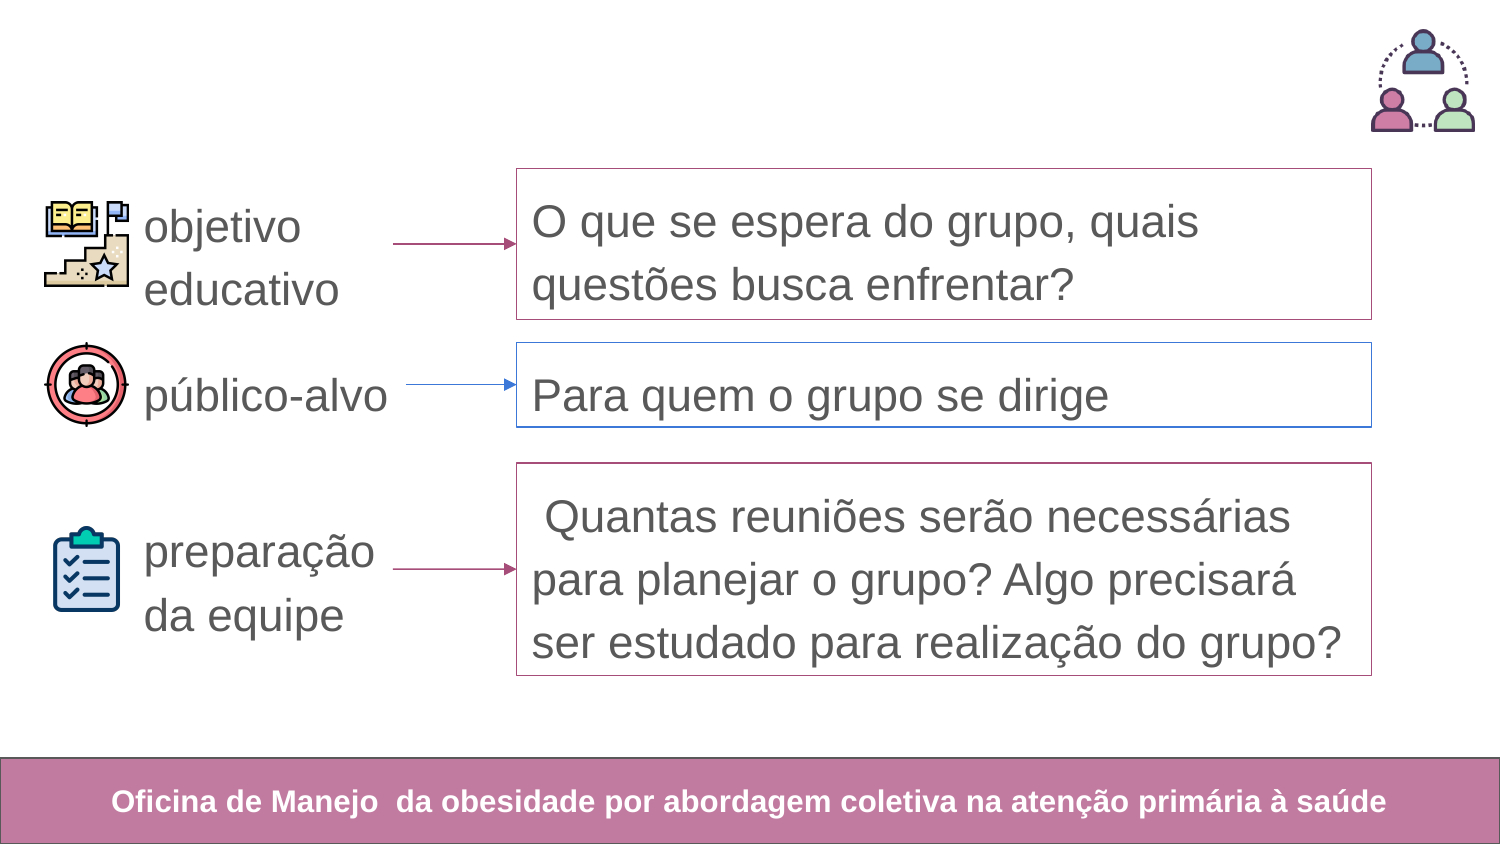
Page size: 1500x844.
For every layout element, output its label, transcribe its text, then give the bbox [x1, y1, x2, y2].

picture [43, 342, 129, 428]
picture [43, 526, 129, 612]
list O que se espera do grupo, quais questões busca enfrentar? [516, 168, 1372, 320]
picture [43, 201, 129, 287]
list Para quem o grupo se dirige [516, 342, 1372, 427]
list Quantas reuniões serão necessárias para planejar o grupo? Algo precisará ser estudado para realização do grupo? [516, 463, 1372, 676]
picture [1371, 29, 1475, 132]
list objetivo educativo [128, 173, 393, 315]
list público-alvo [131, 342, 406, 427]
list preparação da equipe [128, 498, 393, 640]
